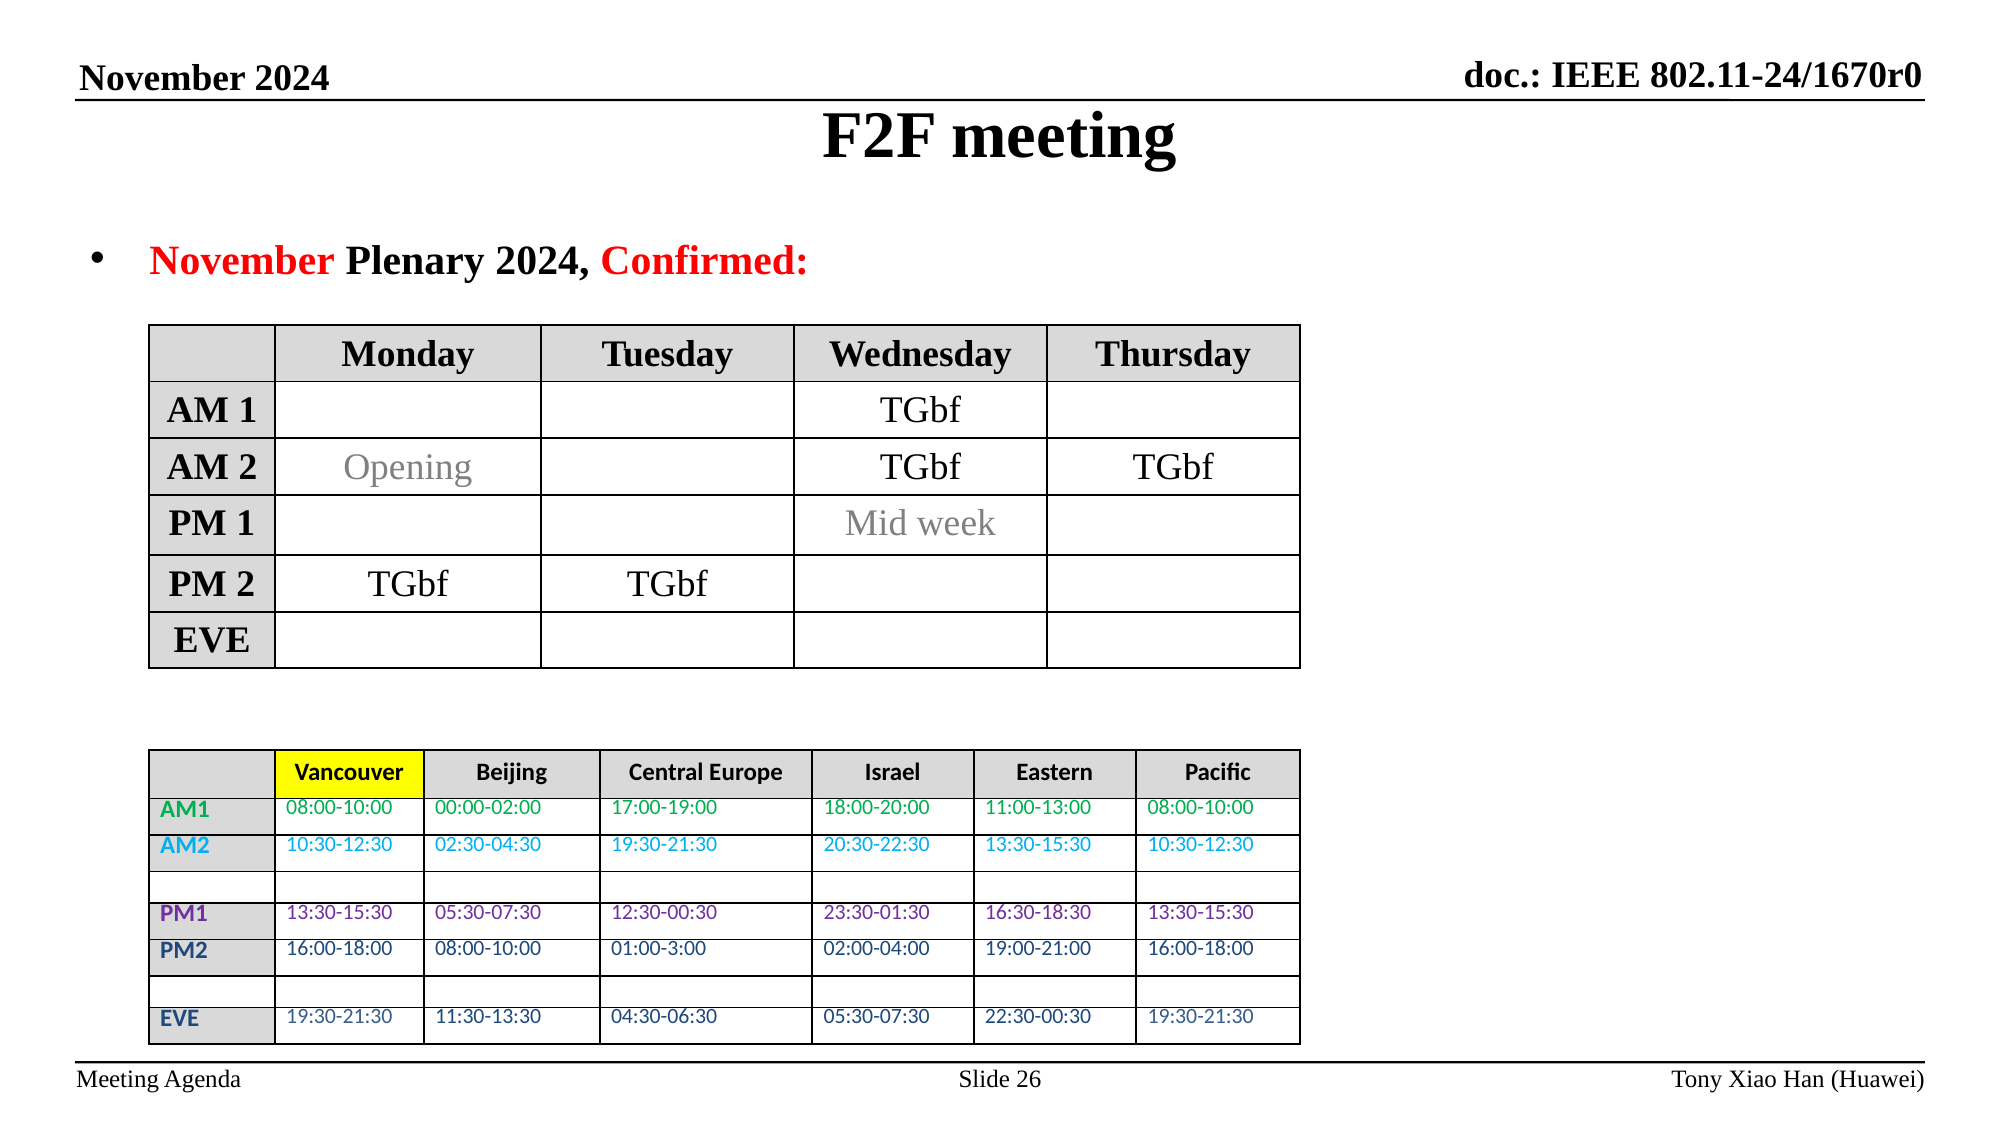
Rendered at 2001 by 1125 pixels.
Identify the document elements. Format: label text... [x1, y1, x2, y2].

table_cell 02:30-04:30 [425, 836, 599, 871]
table_cell 05:30-07:30 [813, 1008, 973, 1043]
table_cell PM 2 [150, 556, 274, 611]
table_cell 01:00-3:00 [601, 940, 811, 975]
table_cell [1048, 613, 1299, 667]
table_header Vancouver [276, 751, 423, 798]
table_cell [813, 977, 973, 1007]
table_cell [1048, 496, 1299, 554]
table_cell 16:00-18:00 [276, 940, 423, 975]
table_header Pacific [1137, 751, 1299, 798]
table_cell EVE [150, 613, 274, 667]
table_cell [425, 872, 599, 902]
table_cell [542, 439, 793, 494]
table_cell [276, 872, 423, 902]
table_cell 16:30-18:30 [975, 904, 1135, 939]
table_cell AM 1 [150, 382, 274, 437]
table_cell 19:30-21:30 [1137, 1008, 1299, 1043]
table_cell 08:00-10:00 [1137, 799, 1299, 834]
table_cell [150, 872, 274, 902]
table_cell 05:30-07:30 [425, 904, 599, 939]
table_cell 17:00-19:00 [601, 799, 811, 834]
text_box November Plenary 2024, Confirmed: [75, 224, 1150, 363]
table_cell [601, 977, 811, 1007]
table_cell Opening [276, 439, 540, 494]
table_cell [276, 496, 540, 554]
table_cell [276, 613, 540, 667]
table_cell [975, 872, 1135, 902]
table_cell 13:30-15:30 [1137, 904, 1299, 939]
table_cell TGbf [1048, 439, 1299, 494]
table_cell [1137, 872, 1299, 902]
table_cell Mid week [795, 496, 1046, 554]
table_cell 18:00-20:00 [813, 799, 973, 834]
table_cell AM1 [150, 799, 274, 834]
table_cell 04:30-06:30 [601, 1008, 811, 1043]
table_cell TGbf [795, 382, 1046, 437]
table_cell [150, 977, 274, 1007]
table_cell 19:00-21:00 [975, 940, 1135, 975]
table_cell TGbf [276, 556, 540, 611]
table_cell 08:00-10:00 [276, 799, 423, 834]
table_header Monday [276, 326, 540, 381]
table_cell TGbf [795, 439, 1046, 494]
table_cell 19:30-21:30 [276, 1008, 423, 1043]
table_cell [1137, 977, 1299, 1007]
table_cell PM1 [150, 904, 274, 939]
table_cell 02:00-04:00 [813, 940, 973, 975]
table_cell 22:30-00:30 [975, 1008, 1135, 1043]
table_cell [542, 496, 793, 554]
table_cell [1048, 556, 1299, 611]
table_cell 10:30-12:30 [276, 836, 423, 871]
table_cell [1048, 382, 1299, 437]
table_cell 10:30-12:30 [1137, 836, 1299, 871]
table_header Central Europe [601, 751, 811, 798]
table_cell 13:30-15:30 [276, 904, 423, 939]
table_cell AM2 [150, 836, 274, 871]
table_cell AM 2 [150, 439, 274, 494]
table_cell 12:30-00:30 [601, 904, 811, 939]
table_cell [542, 613, 793, 667]
table_cell [813, 872, 973, 902]
table_cell PM2 [150, 940, 274, 975]
table_cell PM 1 [150, 496, 274, 554]
table_cell 19:30-21:30 [601, 836, 811, 871]
table_header [150, 326, 274, 381]
table_cell [542, 382, 793, 437]
table_cell 11:30-13:30 [425, 1008, 599, 1043]
table_cell EVE [150, 1008, 274, 1043]
table_cell 13:30-15:30 [975, 836, 1135, 871]
table_cell [601, 872, 811, 902]
table_header Tuesday [542, 326, 793, 381]
table_header Beijing [425, 751, 599, 798]
table_cell 16:00-18:00 [1137, 940, 1299, 975]
table_cell [425, 977, 599, 1007]
table_cell 23:30-01:30 [813, 904, 973, 939]
table_cell [276, 382, 540, 437]
table_cell [795, 556, 1046, 611]
table_cell 20:30-22:30 [813, 836, 973, 871]
table_header Eastern [975, 751, 1135, 798]
table_cell [975, 977, 1135, 1007]
table_header Thursday [1048, 326, 1299, 381]
table_cell 11:00-13:00 [975, 799, 1135, 834]
table_header Israel [813, 751, 973, 798]
table_header Wednesday [795, 326, 1046, 381]
table_cell TGbf [542, 556, 793, 611]
table_cell 08:00-10:00 [425, 940, 599, 975]
table_cell 00:00-02:00 [425, 799, 599, 834]
table_header [150, 751, 274, 798]
text_box F2F meeting [0, 87, 2000, 175]
table_cell [276, 977, 423, 1007]
table_cell [795, 613, 1046, 667]
